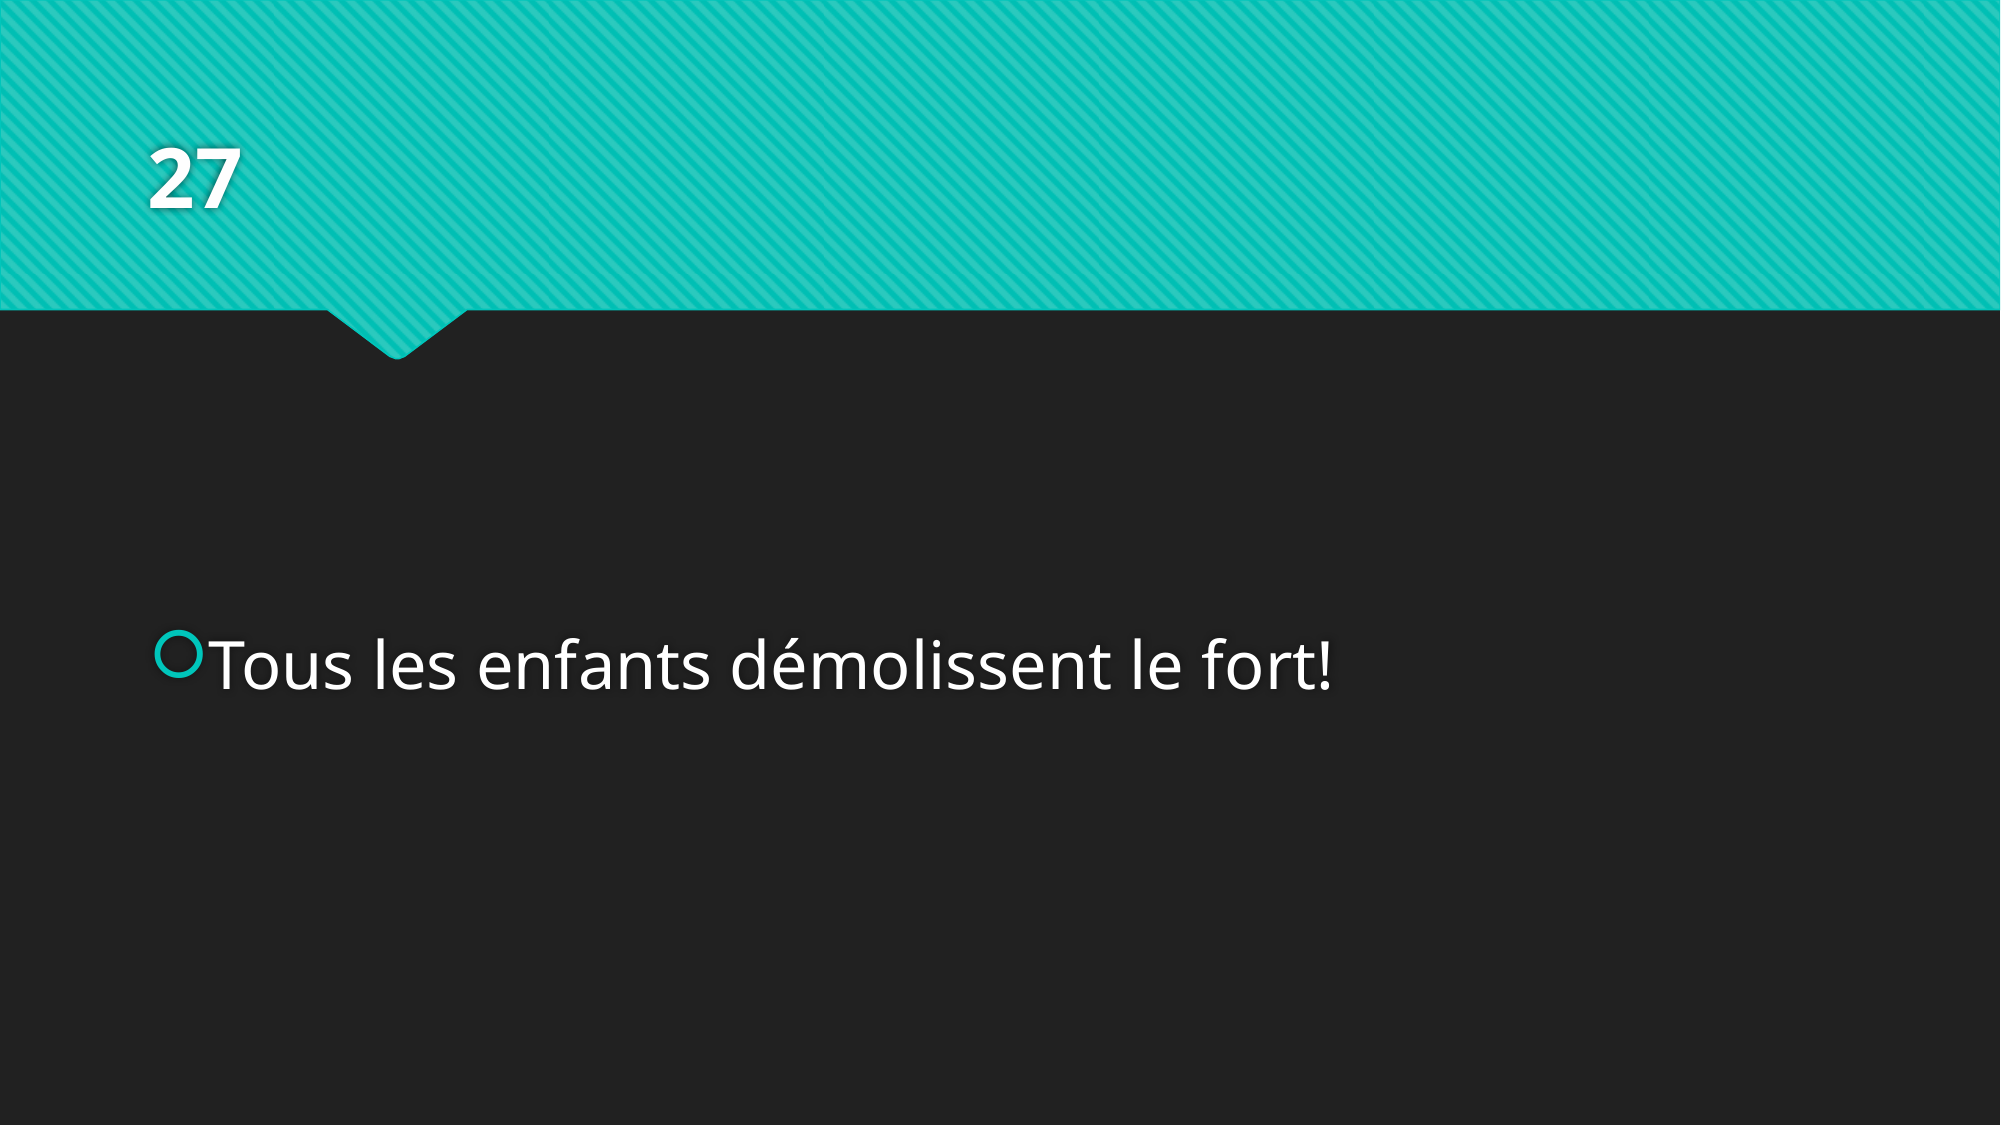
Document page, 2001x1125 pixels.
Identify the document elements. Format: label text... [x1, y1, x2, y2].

title 27 [132, 73, 1868, 233]
list Tous les enfants démolissent le fort! [134, 364, 1866, 962]
